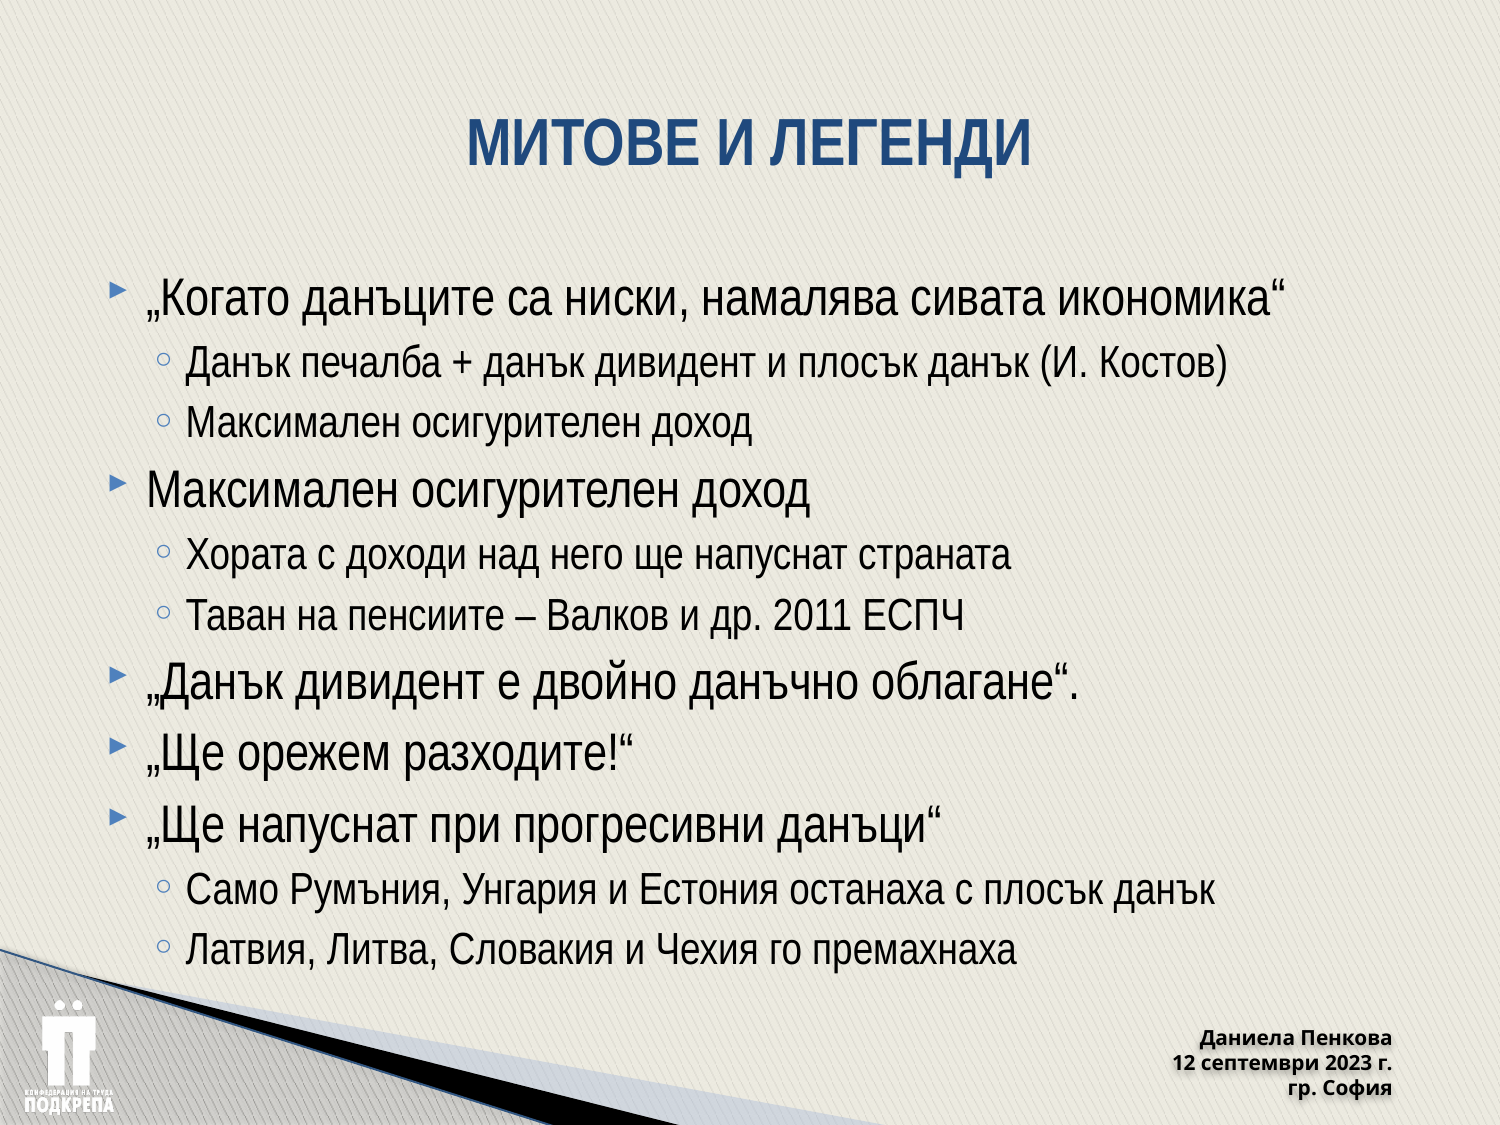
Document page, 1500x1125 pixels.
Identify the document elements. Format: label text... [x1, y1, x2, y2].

picture [24, 999, 115, 1116]
footer Даниела Пенкова 12 септември 2023 г. гр. София [797, 1007, 1408, 1108]
list „Когато данъците са ниски, намалява сивата икономика“ Данък печалба + данък дивидент и плосък данък (И. Костов) Максимален осигурителен доход Максимален осигурителен доход Хората с доходи над него ще напуснат страната Таван на пенсиите – Валков и др. 2011 ЕСПЧ „Данък дивидент е двойно данъчно облагане“. „Ще орежем разходите!“ „Ще напуснат при прогресивни данъци“ Само Румъния, Унгария и Естония останаха с плосък данък Латвия, Литва, Словакия и Чехия го премахнаха [75, 255, 1425, 986]
title МИТОВЕ И ЛЕГЕНДИ [75, 45, 1425, 233]
